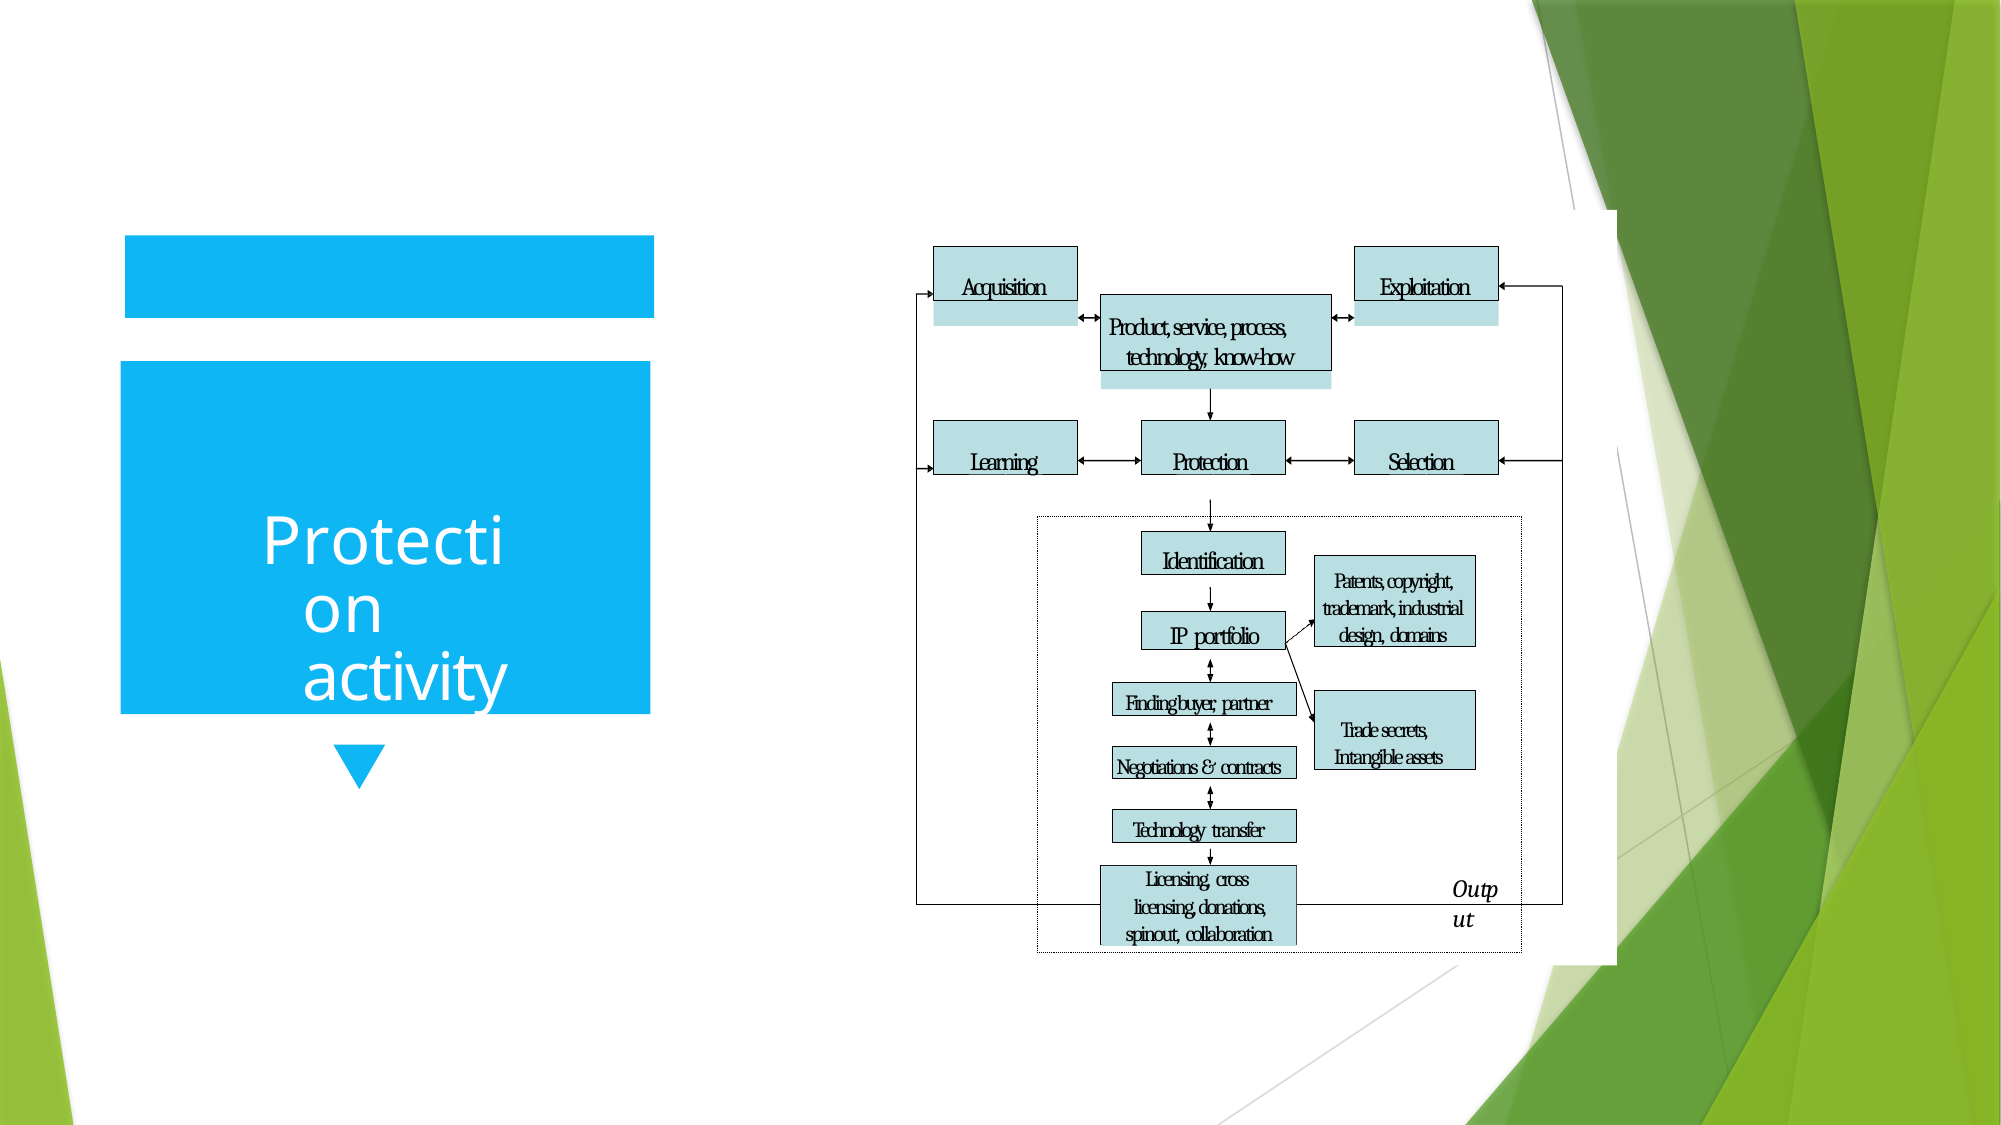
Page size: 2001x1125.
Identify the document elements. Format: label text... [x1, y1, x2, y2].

text_box Protection [1141, 420, 1286, 475]
text_box [1037, 516, 1522, 953]
text_box Output [1450, 870, 1510, 933]
text_box [1100, 371, 1332, 390]
text_box [1077, 456, 1142, 465]
text_box [1207, 388, 1214, 421]
text_box [1498, 281, 1563, 291]
text_box [1077, 313, 1101, 323]
text_box Acquisition [933, 246, 1078, 301]
text_box Protection activity [120, 361, 651, 715]
text_box [916, 295, 955, 467]
text_box [915, 464, 933, 473]
text_box [1463, 287, 1562, 905]
text_box [333, 744, 386, 790]
text_box Selection [1354, 420, 1499, 475]
text_box [1354, 301, 1499, 326]
text_box [1331, 313, 1355, 323]
text_box [933, 301, 1078, 326]
text_box Product, service, process, technology, know-how [1100, 294, 1332, 371]
text_box Learning [933, 420, 1078, 475]
text_box [915, 289, 934, 299]
text_box [125, 235, 655, 318]
text_box [1285, 456, 1355, 465]
text_box [884, 209, 1617, 966]
text_box [1207, 785, 1214, 810]
text_box [916, 470, 1101, 905]
text_box Technology transfer [1112, 809, 1297, 843]
text_box [1498, 456, 1563, 465]
text_box Exploitation [1354, 246, 1499, 301]
